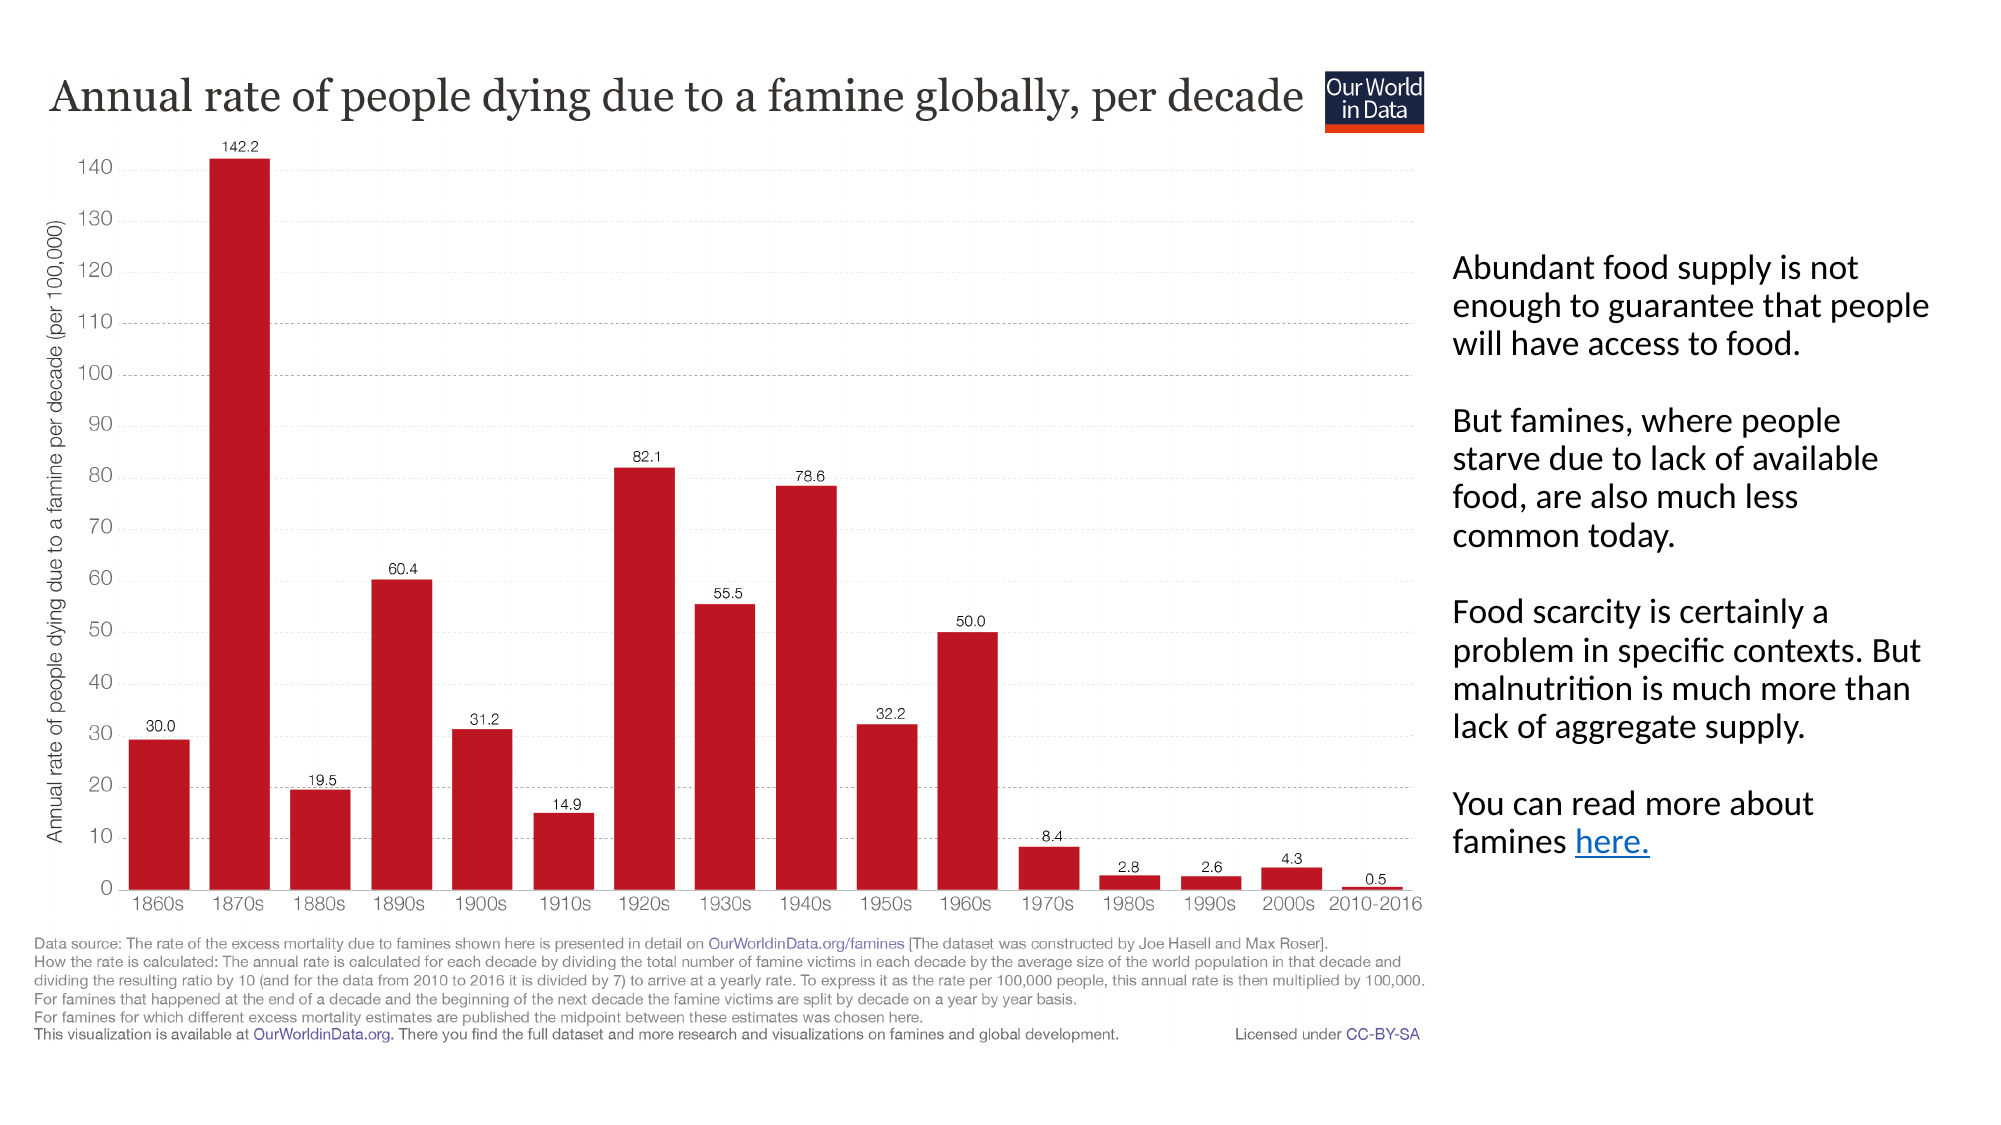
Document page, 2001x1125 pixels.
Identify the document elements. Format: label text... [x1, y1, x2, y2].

picture [34, 71, 1425, 1049]
list Abundant food supply is not enough to guarantee that people will have access to food. But famines, where people starve due to lack of available food, are also much less common today. Food scarcity is certainly a problem in specific contexts. But malnutrition is much more than lack of aggregate supply. You can read more about famines here. [1437, 241, 1946, 794]
